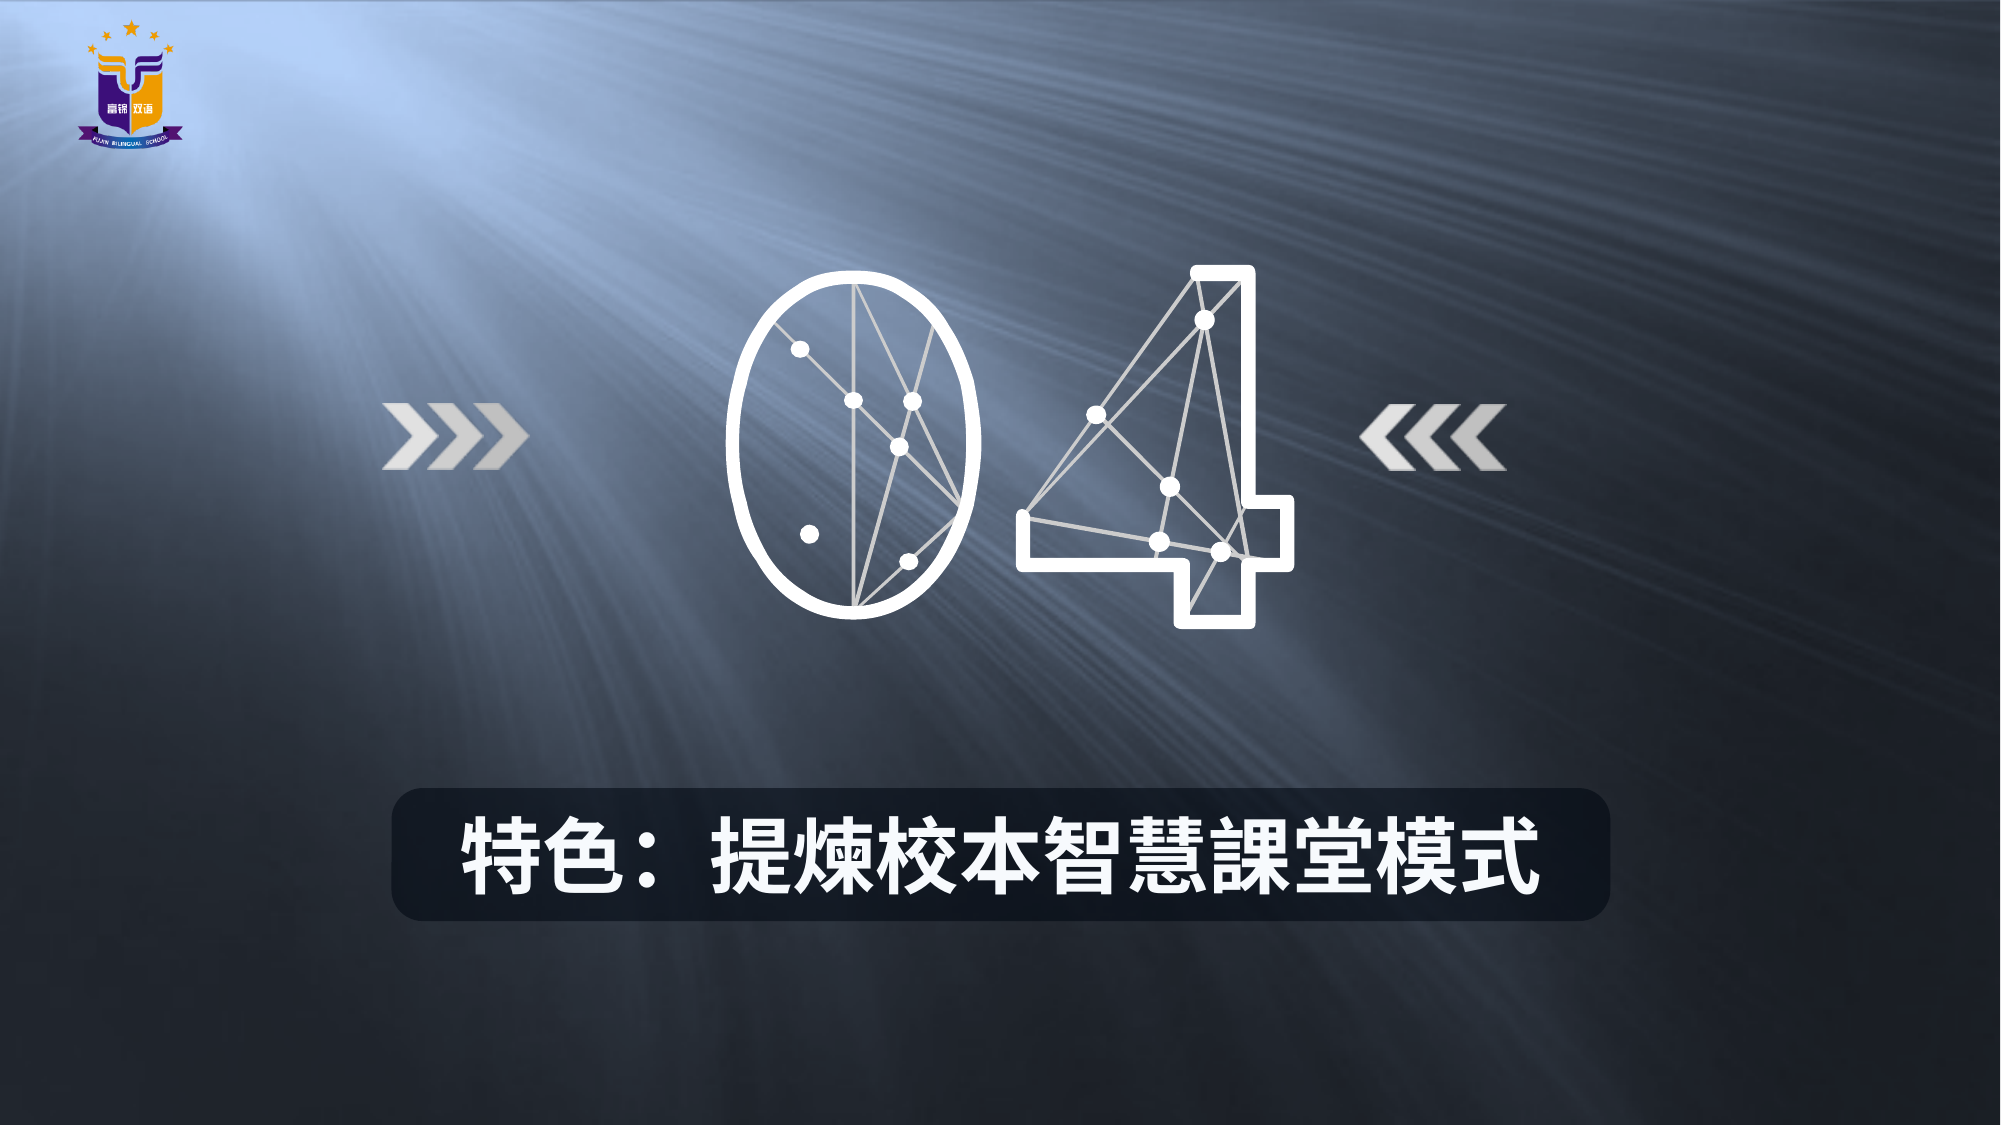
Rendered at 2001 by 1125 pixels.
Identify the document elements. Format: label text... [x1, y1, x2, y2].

picture [1359, 404, 1507, 471]
text_box 特色：提煉校本智慧課堂模式 [391, 788, 1611, 922]
picture [382, 403, 530, 470]
picture [0, 0, 256, 171]
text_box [725, 264, 1295, 630]
